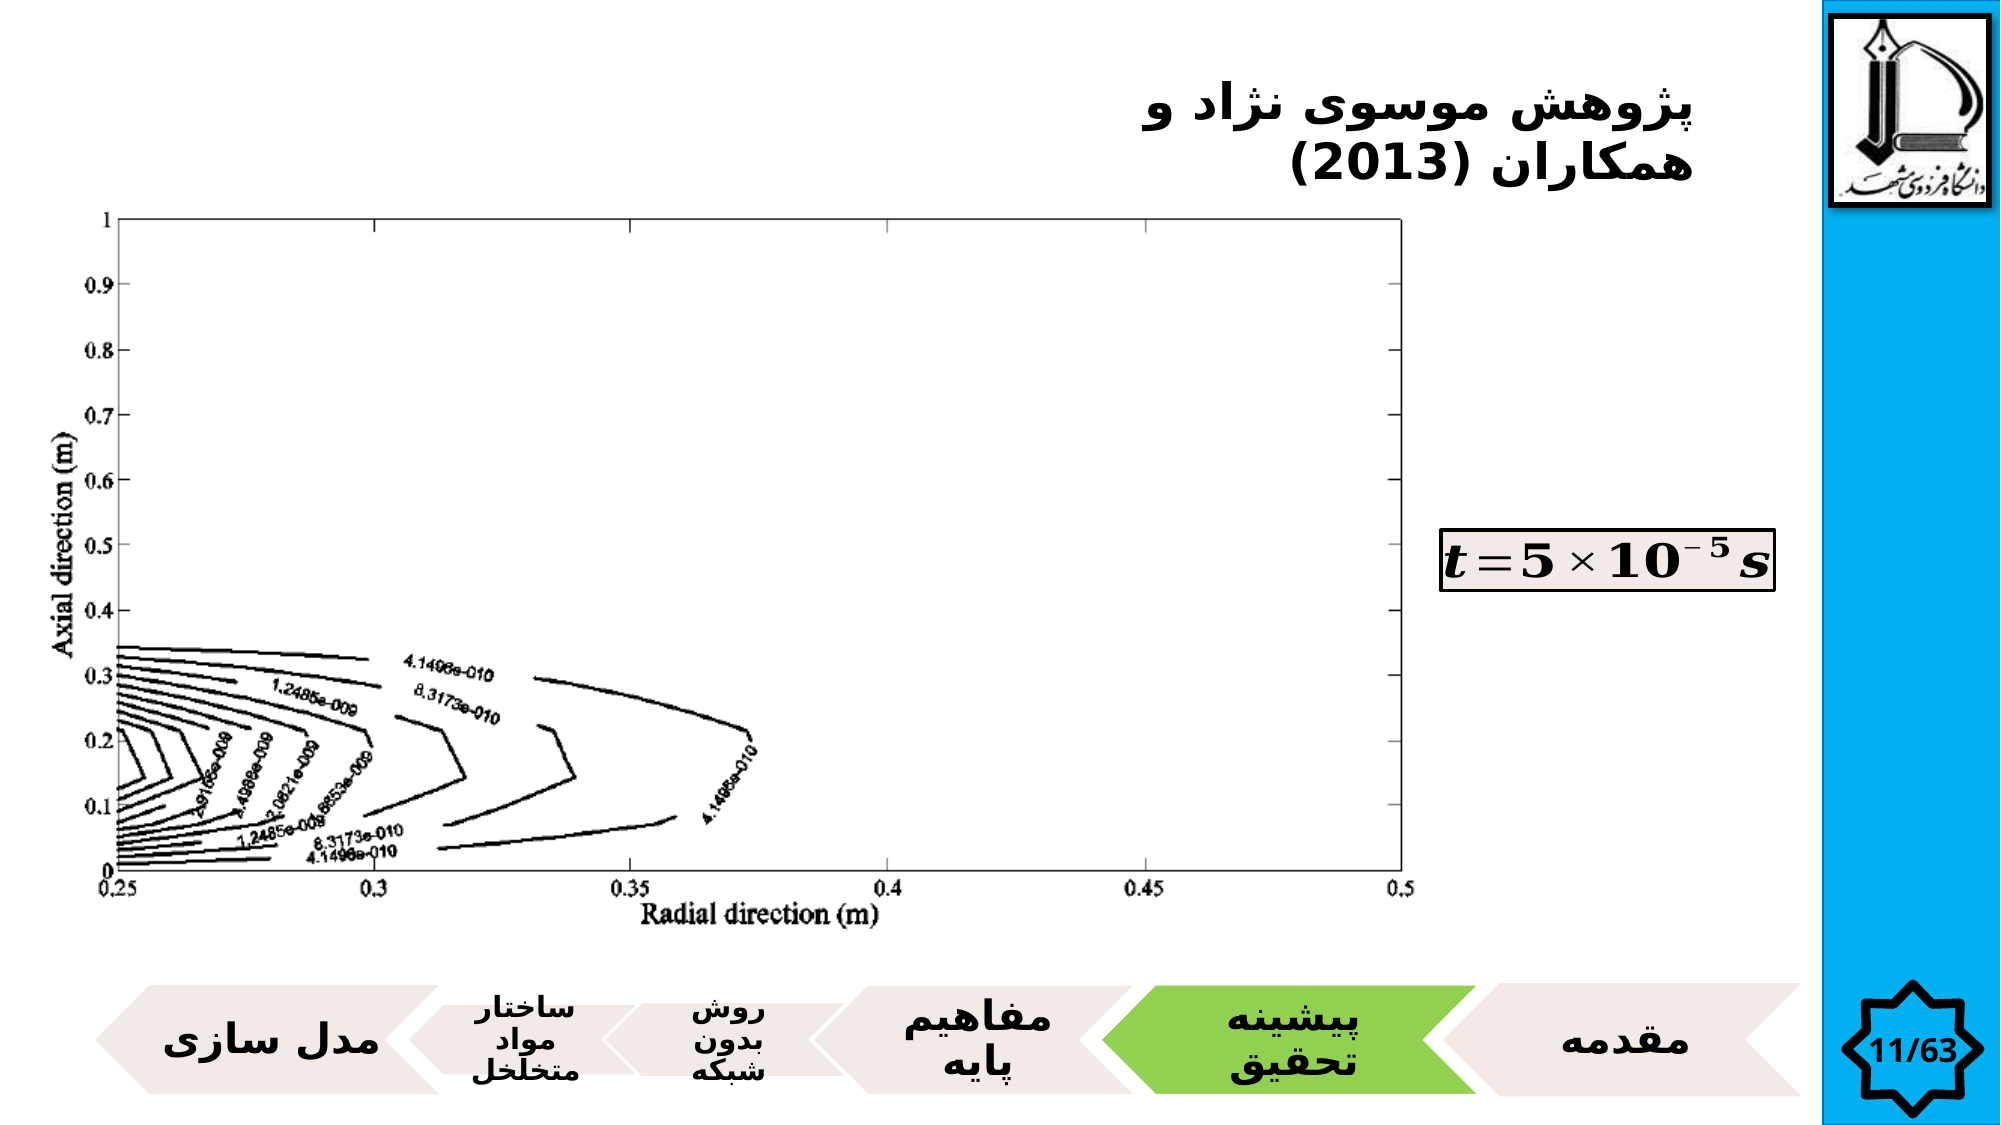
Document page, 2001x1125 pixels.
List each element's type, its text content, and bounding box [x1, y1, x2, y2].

picture [1833, 18, 1987, 203]
text_box [1822, 0, 2000, 1125]
text_box [1864, 983, 1962, 1021]
text_box 11/63 [1847, 1021, 1978, 1077]
text_box [1864, 1077, 1962, 1115]
picture [36, 187, 1428, 938]
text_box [92, 983, 1800, 1096]
text_box پژوهش موسوی نژاد و همکاران (2013) [954, 61, 1711, 197]
